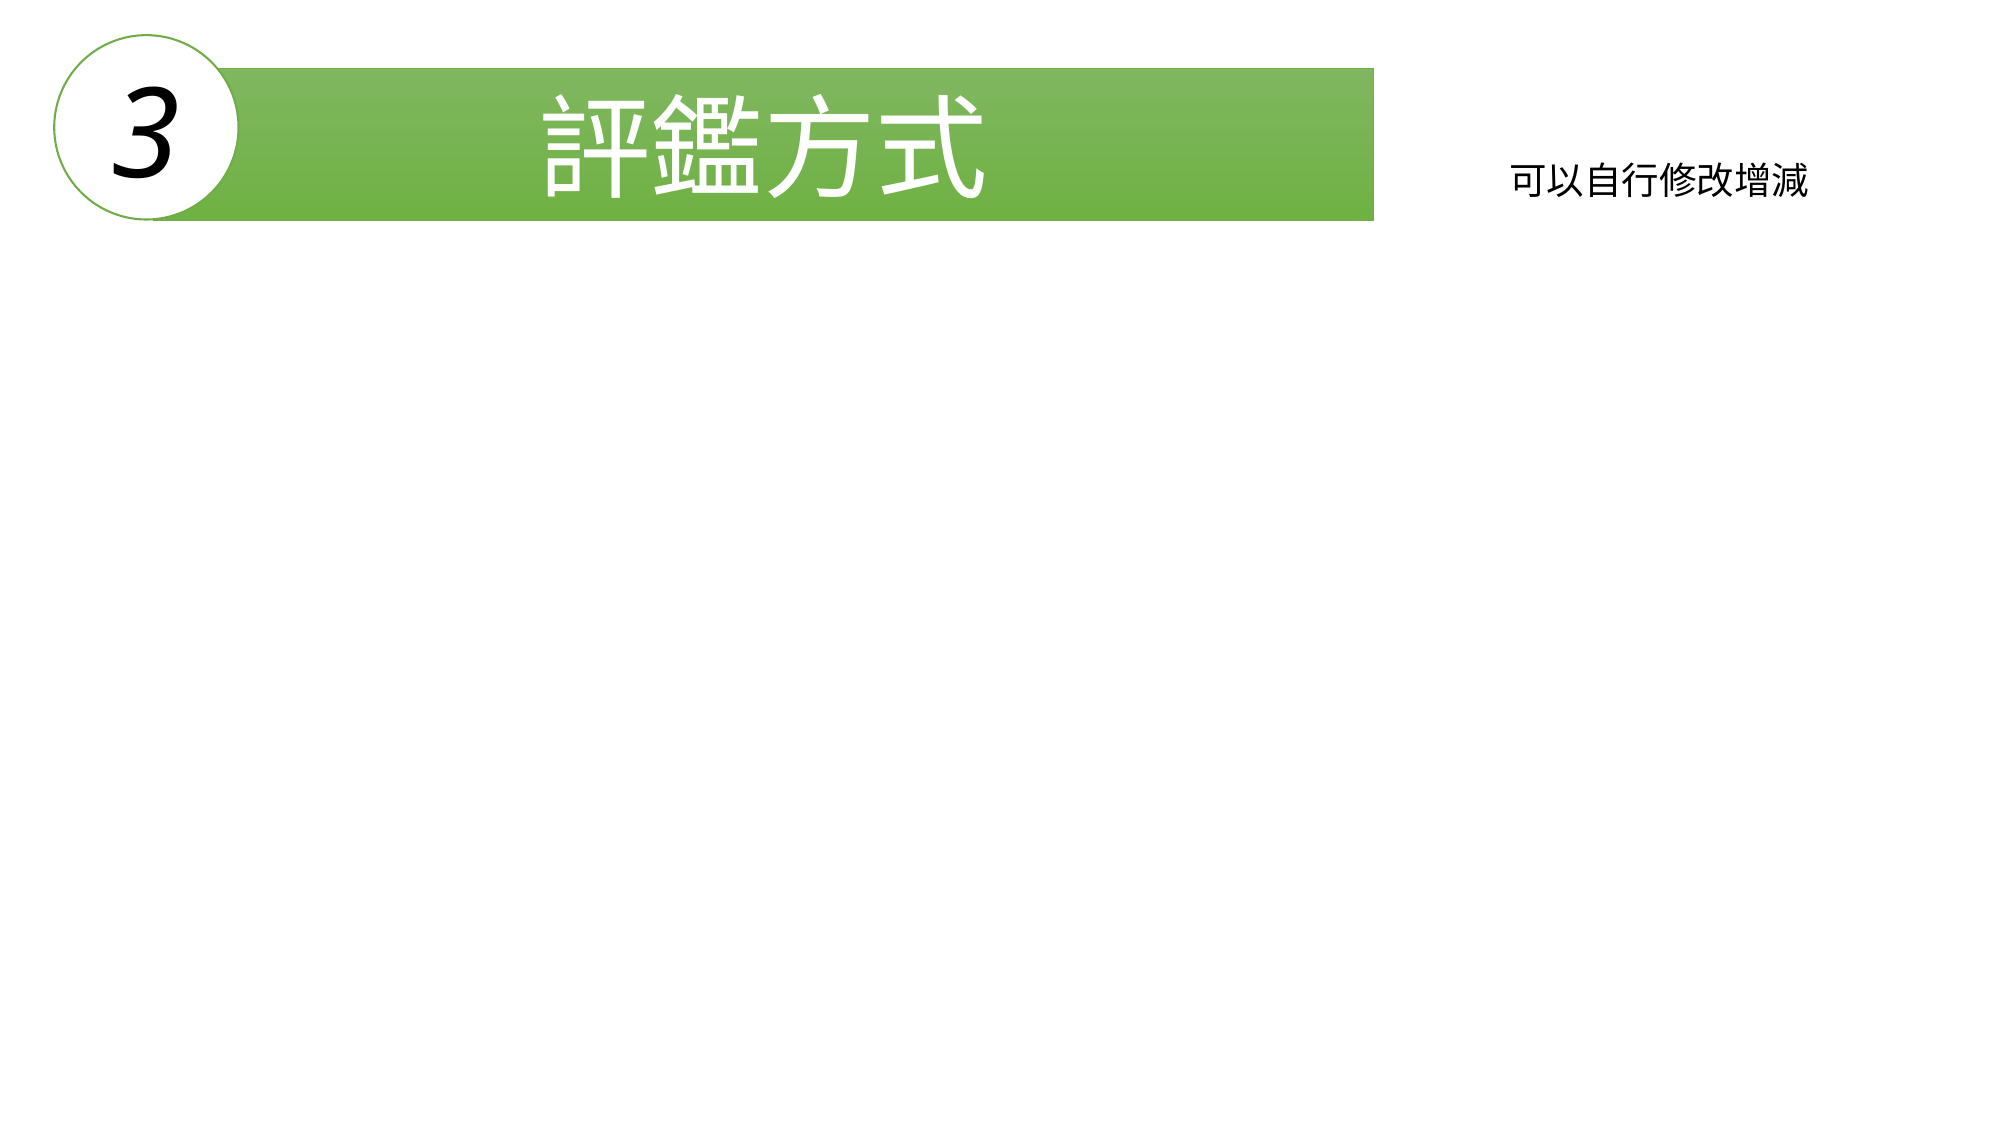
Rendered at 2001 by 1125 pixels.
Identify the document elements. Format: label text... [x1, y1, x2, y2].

text_box 評鑑方式 [157, 68, 1374, 221]
text_box 可以自行修改增減 [1494, 149, 1825, 210]
text_box 3 [53, 34, 240, 221]
